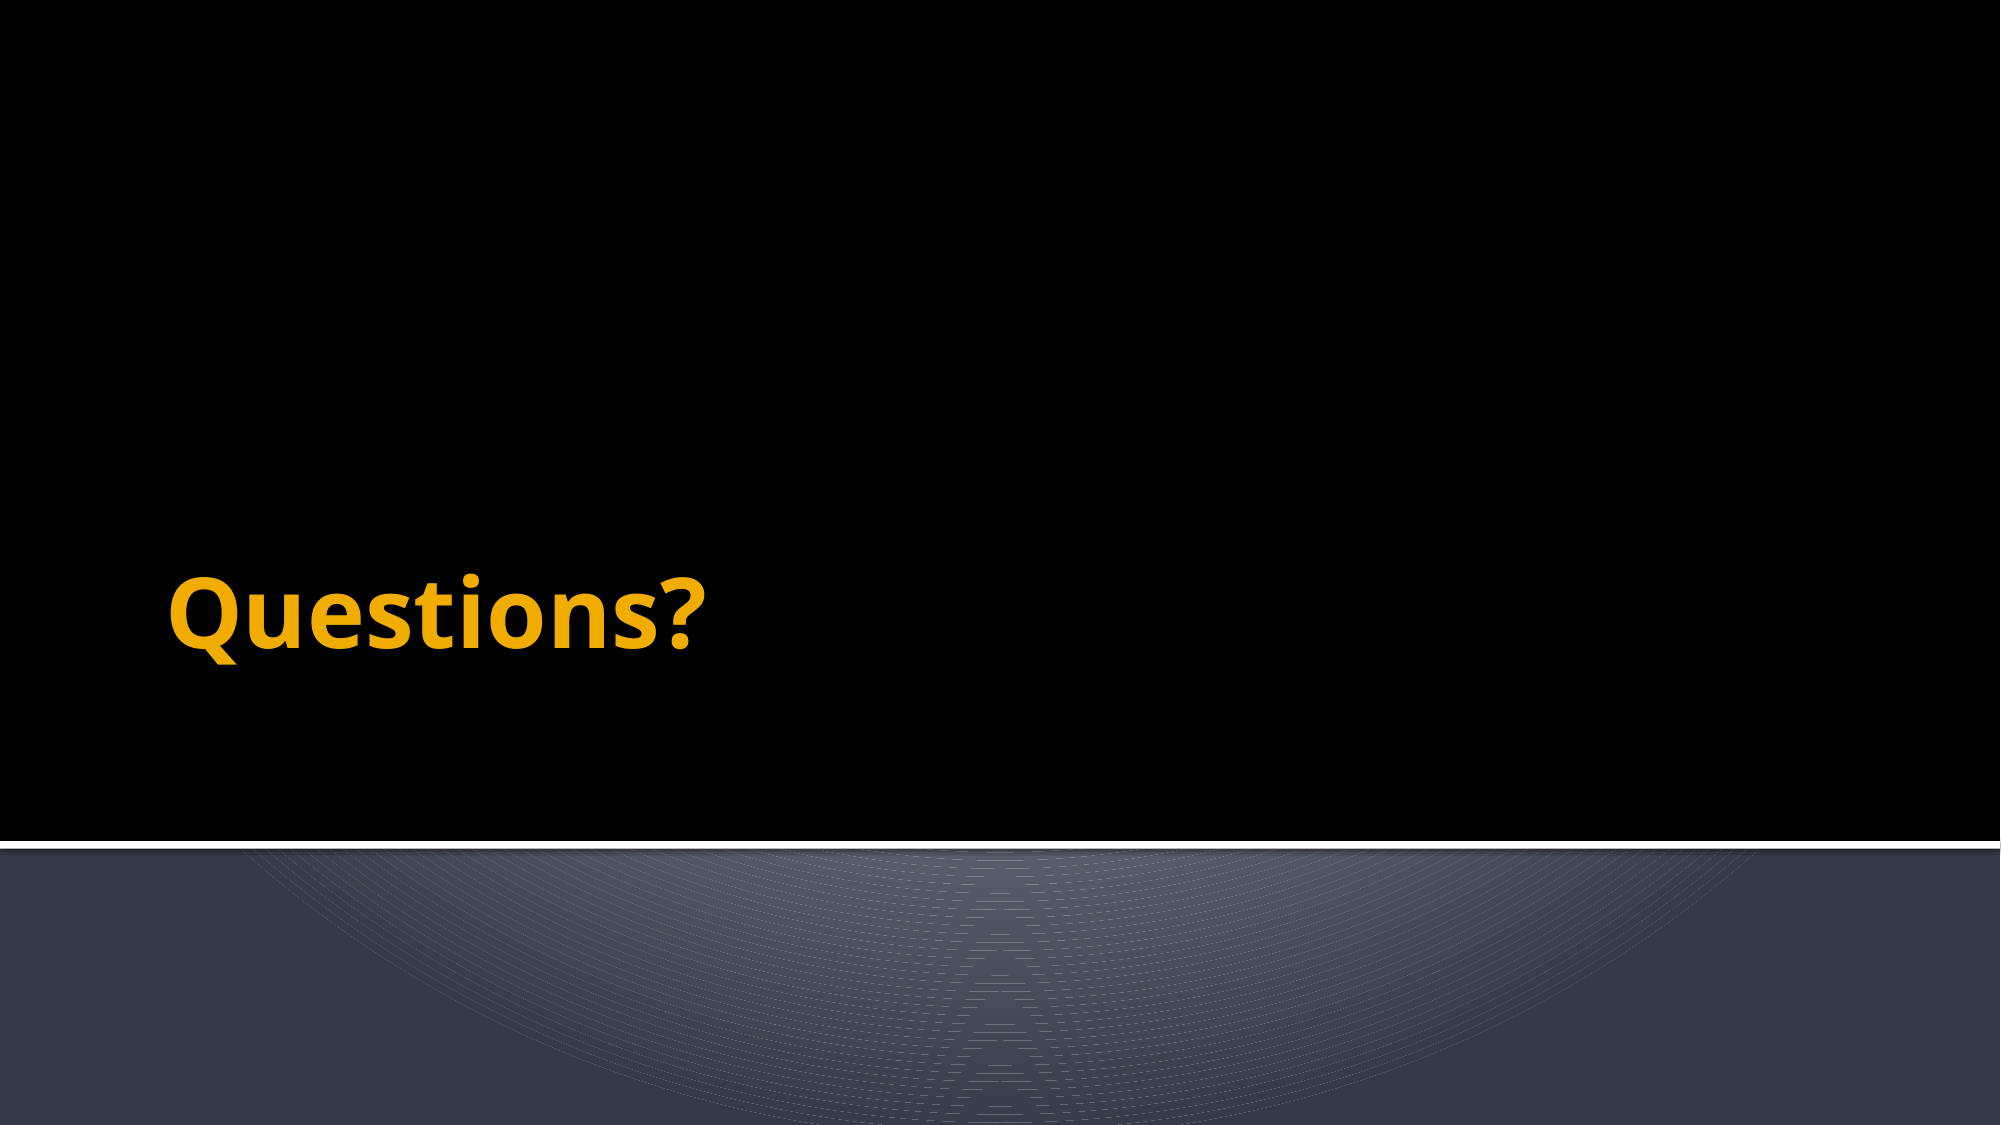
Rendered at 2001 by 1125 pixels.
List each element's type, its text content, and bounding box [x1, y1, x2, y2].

title Questions? [150, 550, 1917, 825]
